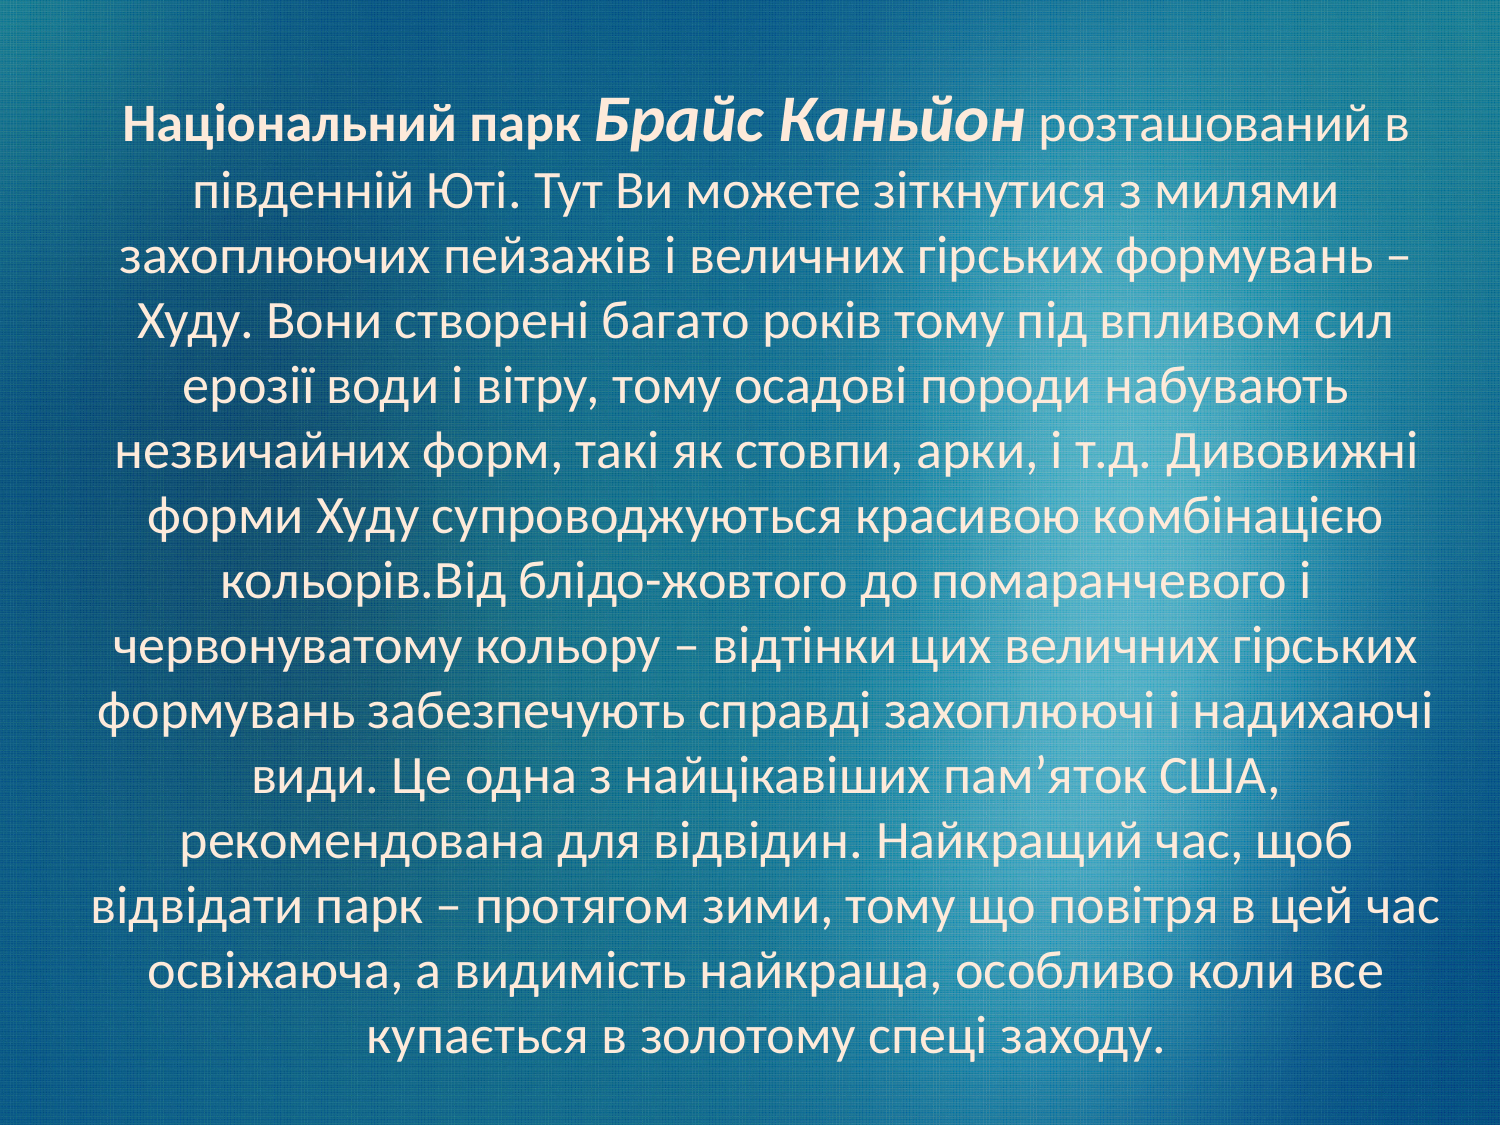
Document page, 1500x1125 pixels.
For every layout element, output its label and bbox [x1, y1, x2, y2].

list [0, 0, 1500, 1125]
